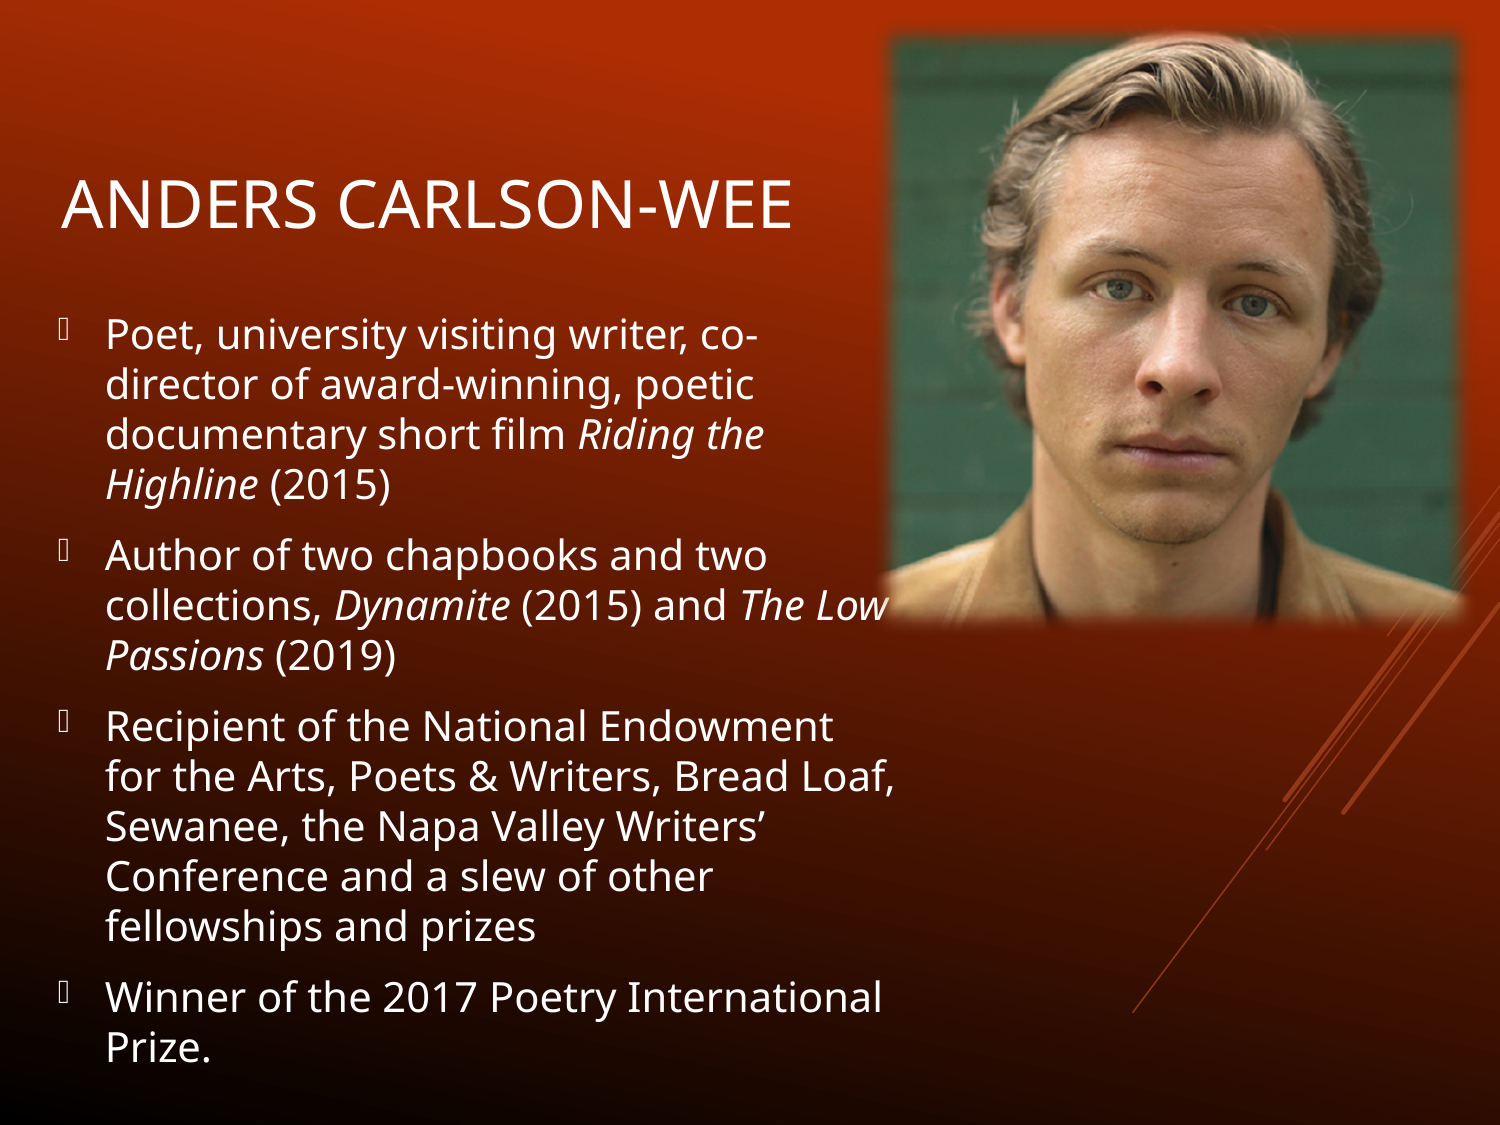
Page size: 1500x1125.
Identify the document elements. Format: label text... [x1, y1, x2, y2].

picture [870, 17, 1478, 636]
list Poet, university visiting writer, co-director of award-winning, poetic documentary short film Riding the Highline (2015) Author of two chapbooks and two collections, Dynamite (2015) and The Low Passions (2019) Recipient of the National Endowment for the Arts, Poets & Writers, Bread Loaf, Sewanee, the Napa Valley Writers’ Conference and a slew of other fellowships and prizes Winner of the 2017 Poetry International Prize. [42, 299, 913, 1100]
text_box [0, 0, 1500, 1125]
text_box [1132, 485, 1500, 1013]
title ANDERS CARLSON-WEE [46, 78, 870, 299]
